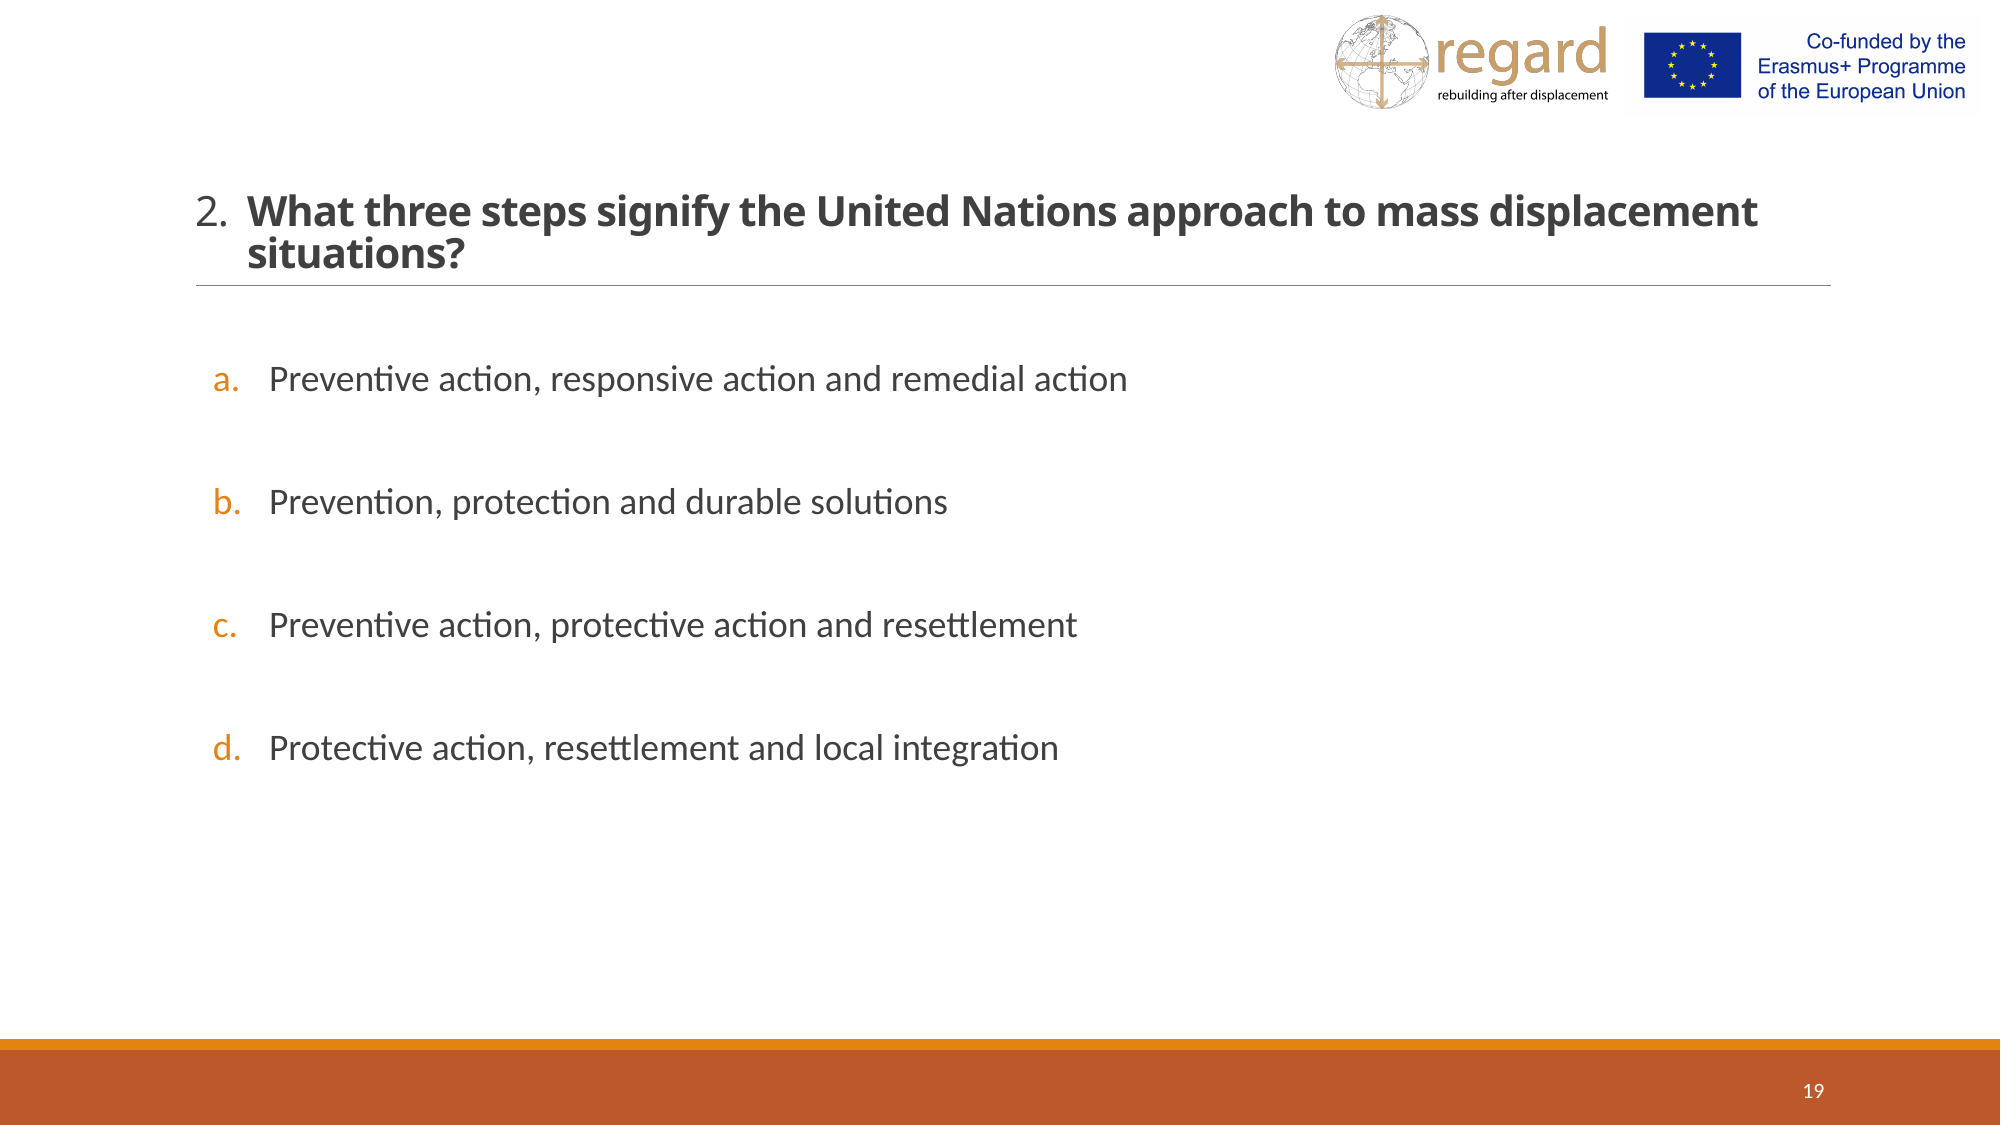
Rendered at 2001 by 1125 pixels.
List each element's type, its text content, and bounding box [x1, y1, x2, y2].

slide_number 19 [1624, 1059, 1840, 1120]
title 2. What three steps signify the United Nations approach to mass displacement situations? [180, 47, 1830, 285]
list Preventive action, responsive action and remedial action Prevention, protection and durable solutions Preventive action, protective action and resettlement Protective action, resettlement and local integration [180, 302, 1830, 963]
picture [1624, 14, 1982, 117]
picture [1335, 15, 1610, 47]
